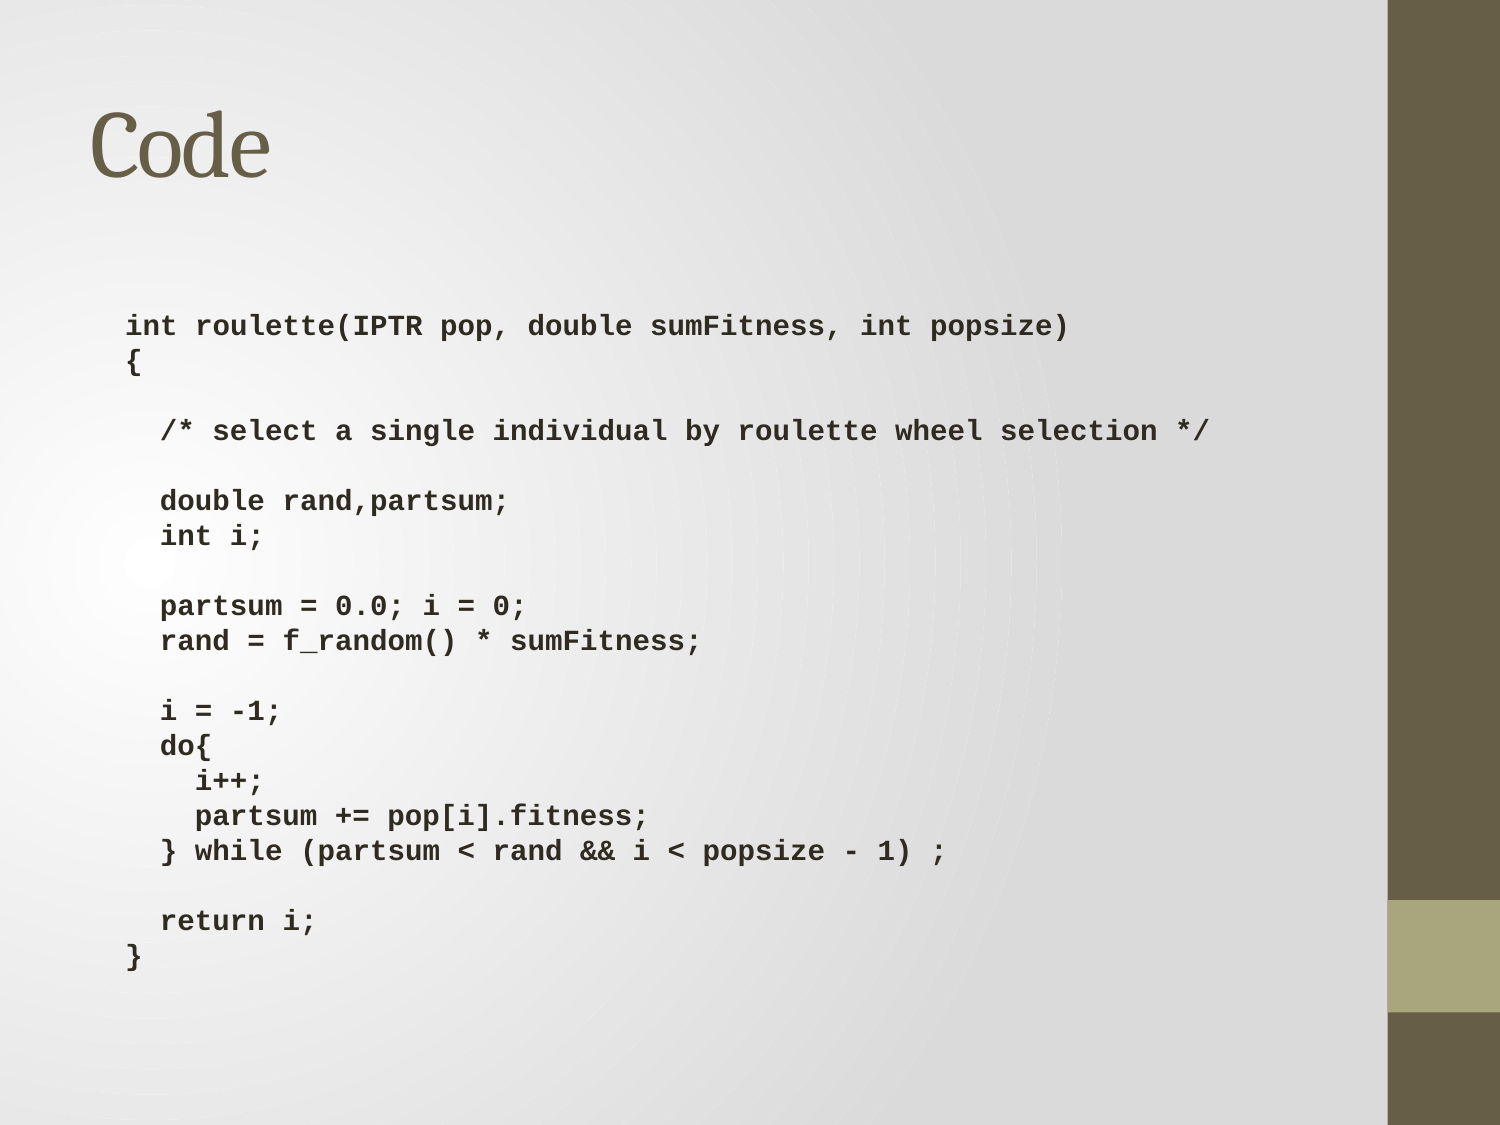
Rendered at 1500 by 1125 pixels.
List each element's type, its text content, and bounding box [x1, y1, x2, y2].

text_box int roulette(IPTR pop, double sumFitness, int popsize) { /* select a single individual by roulette wheel selection */ double rand,partsum; int i; partsum = 0.0; i = 0; rand = f_random() * sumFitness; i = -1; do{ i++; partsum += pop[i].fitness; } while (partsum < rand && i < popsize - 1) ; return i; } [109, 298, 1416, 1028]
title Code [75, 45, 1325, 233]
